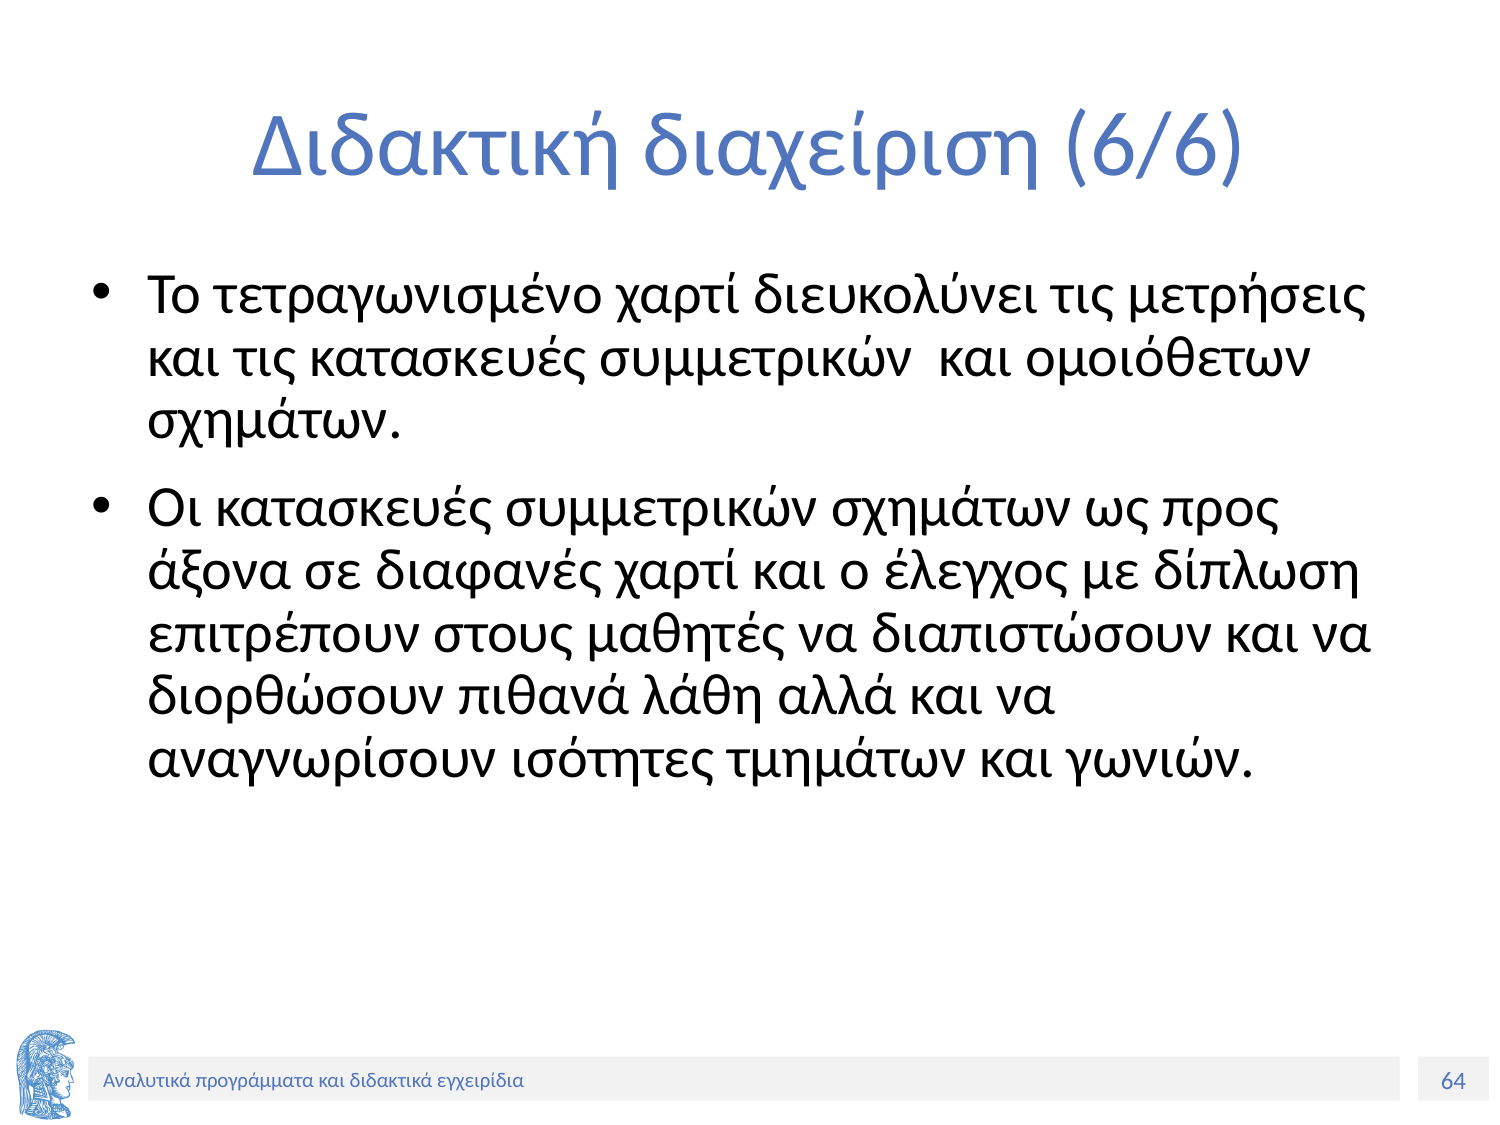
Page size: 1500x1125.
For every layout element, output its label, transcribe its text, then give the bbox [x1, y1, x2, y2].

list Το τετραγωνισμένο χαρτί διευκολύνει τις μετρήσεις και τις κατασκευές συμμετρικών και ομοιόθετων σχημάτων. Οι κατασκευές συμμετρικών σχημάτων ως προς άξονα σε διαφανές χαρτί και ο έλεγχος με δίπλωση επιτρέπουν στους μαθητές να διαπιστώσουν και να διορθώσουν πιθανά λάθη αλλά και να αναγνωρίσουν ισότητες τμημάτων και γωνιών. [76, 255, 1427, 998]
picture [9, 1026, 81, 1120]
title Διδακτική διαχείριση (6/6) [75, 45, 1425, 233]
